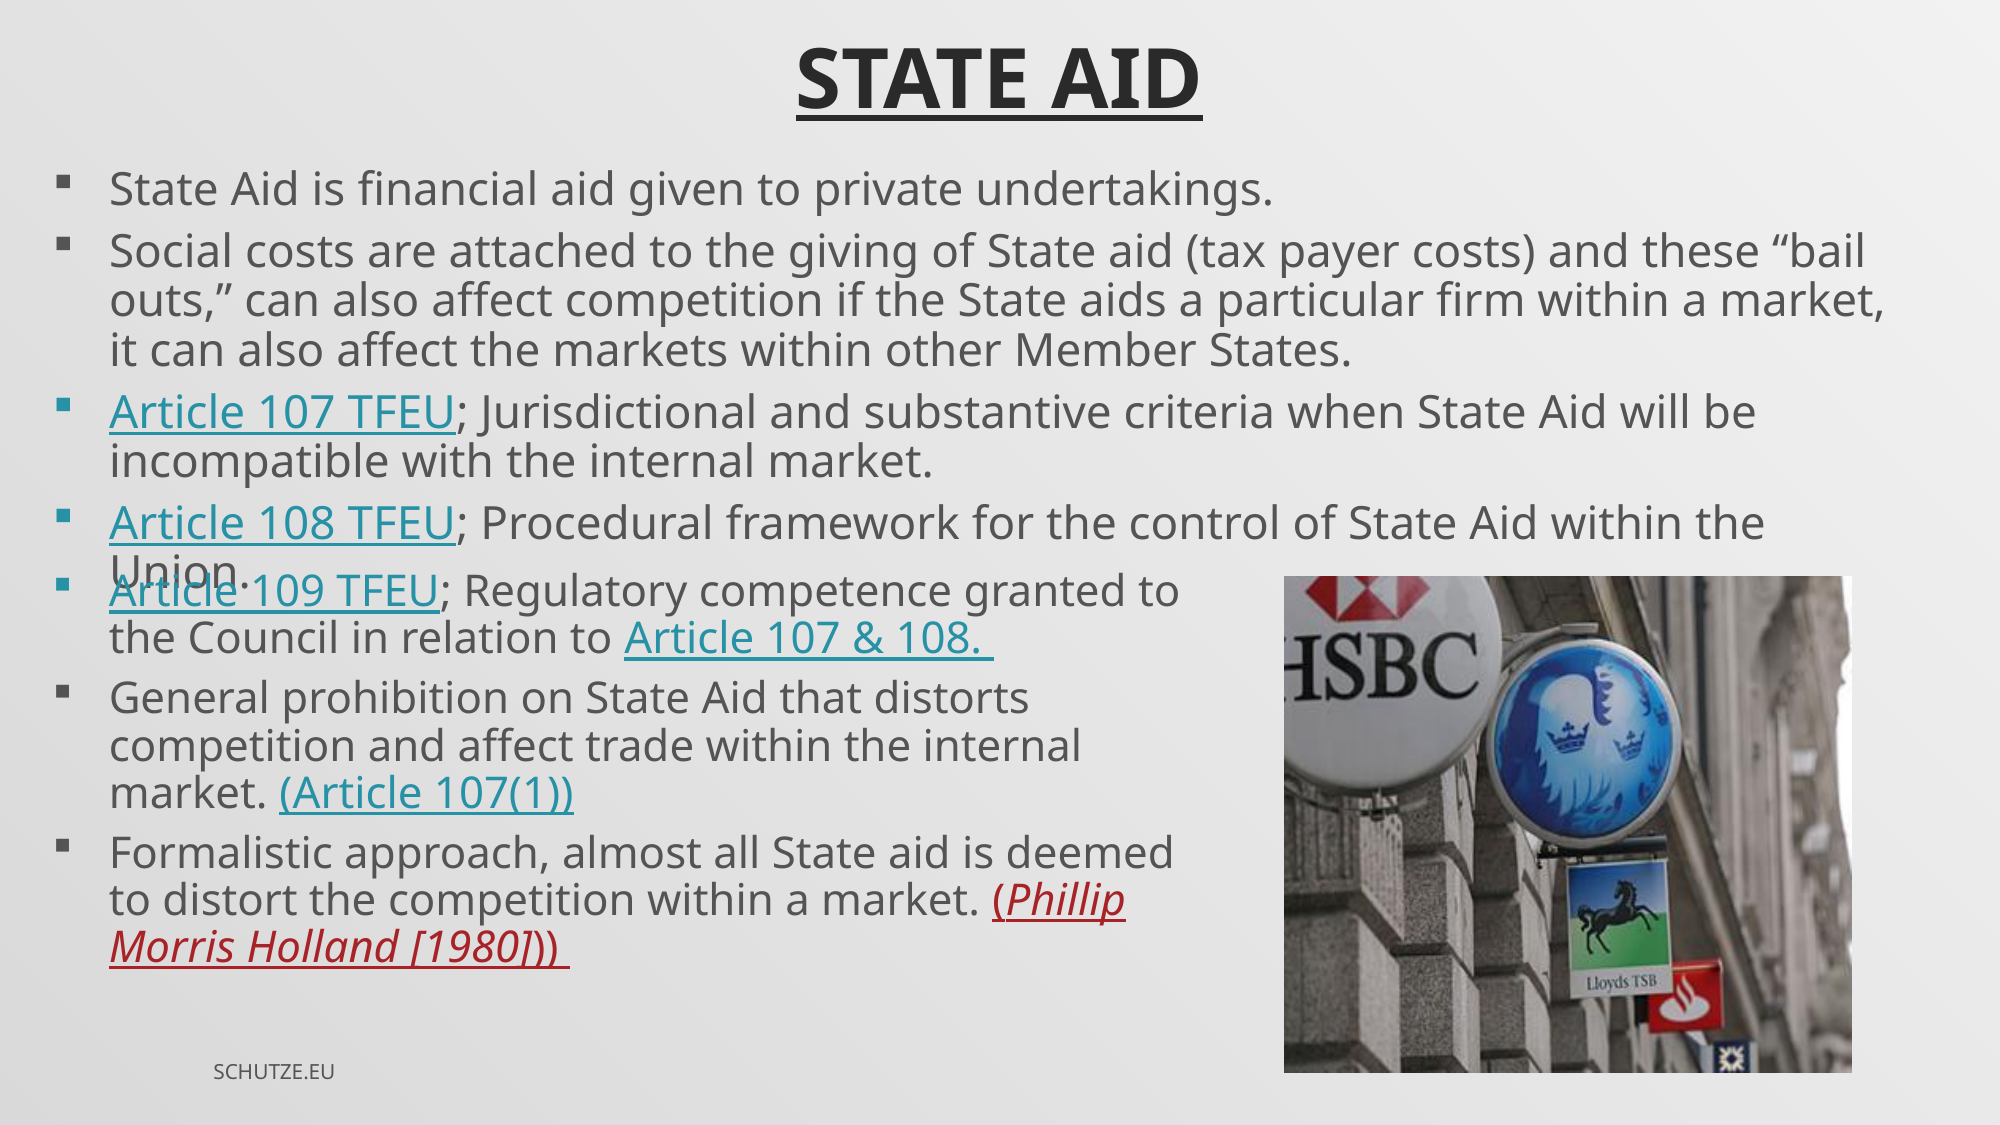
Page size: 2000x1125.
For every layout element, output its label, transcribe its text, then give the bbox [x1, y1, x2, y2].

title State aid [0, 20, 2000, 134]
text_box State Aid is financial aid given to private undertakings. Social costs are attached to the giving of State aid (tax payer costs) and these “bail outs,” can also affect competition if the State aids a particular firm within a market, it can also affect the markets within other Member States. Article 107 TFEU; Jurisdictional and substantive criteria when State Aid will be incompatible with the internal market. Article 108 TFEU; Procedural framework for the control of State Aid within the Union. [38, 158, 1905, 792]
text_box Article 109 TFEU; Regulatory competence granted to the Council in relation to Article 107 & 108. General prohibition on State Aid that distorts competition and affect trade within the internal market. (Article 107(1)) Formalistic approach, almost all State aid is deemed to distort the competition within a market. (Phillip Morris Holland [1980])) [37, 561, 1231, 980]
footer SCHUTZE.EU [198, 1057, 1288, 1088]
picture [1284, 576, 1852, 1073]
